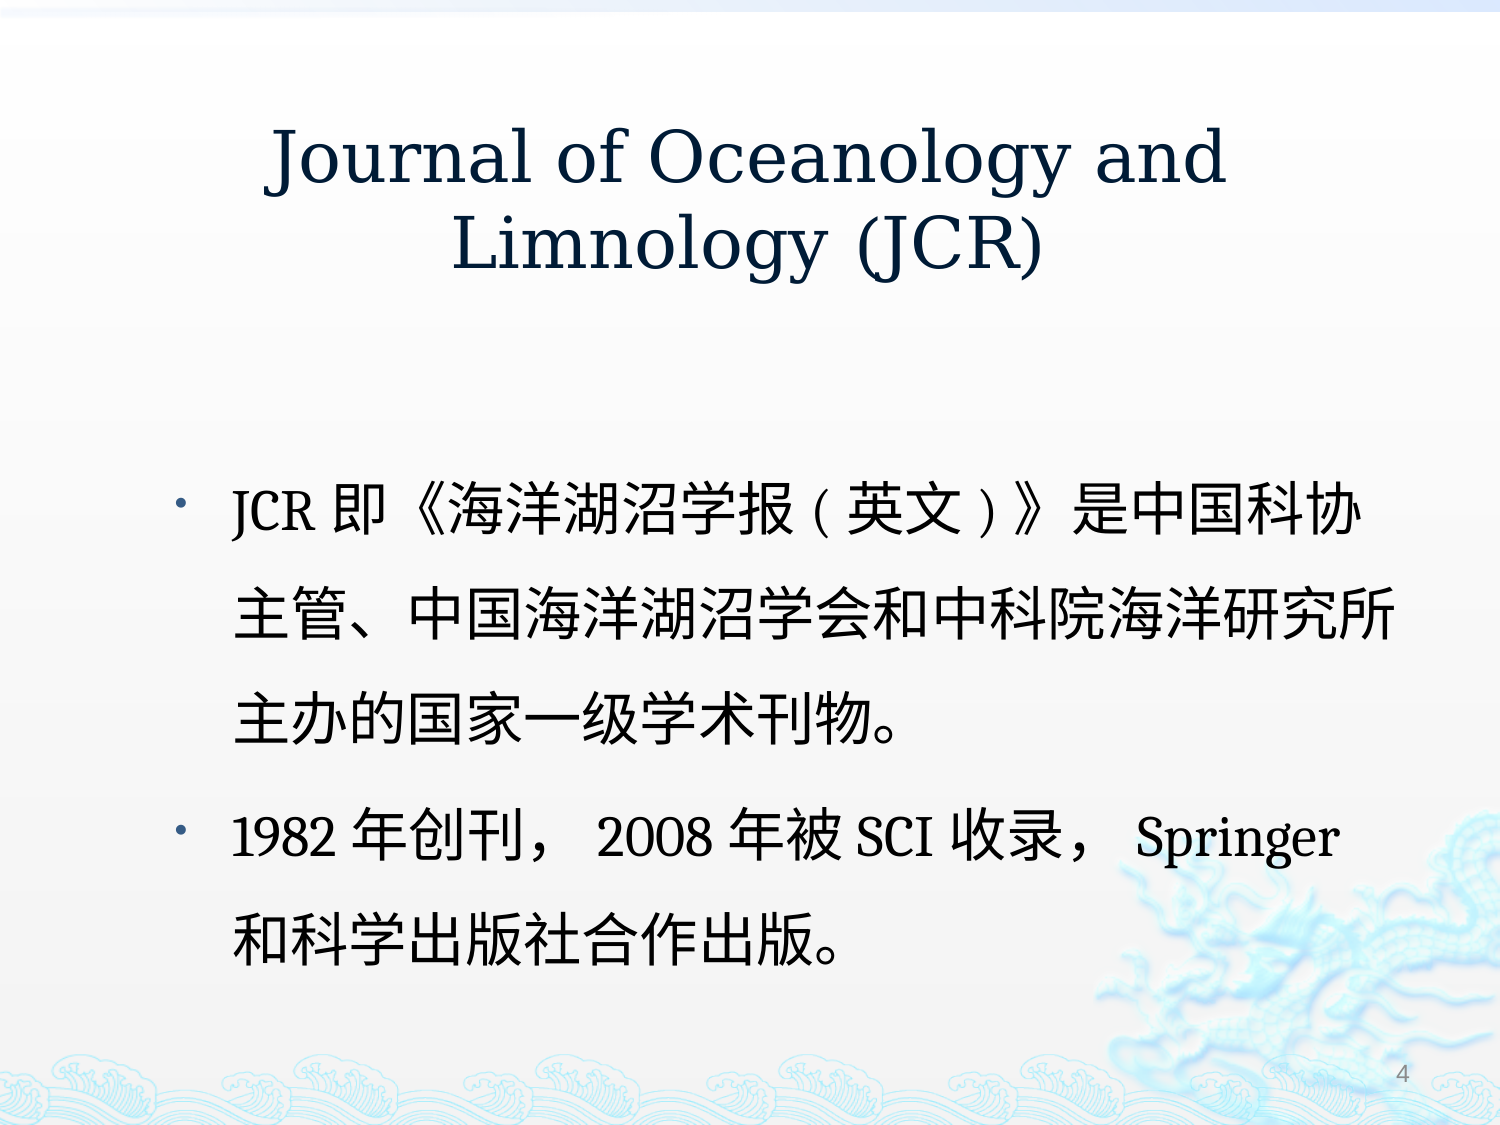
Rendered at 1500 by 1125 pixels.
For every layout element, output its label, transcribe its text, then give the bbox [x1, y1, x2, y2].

slide_number 4 [1074, 1042, 1425, 1103]
list JCR即《海洋湖沼学报(英文)》是中国科协主管、中国海洋湖沼学会和中科院海洋研究所主办的国家一级学术刊物。 1982年创刊，2008年被SCI收录，Springer和科学出版社合作出版。 [161, 429, 1425, 977]
title Journal of Oceanology and Limnology (JCR) [75, 103, 1425, 291]
